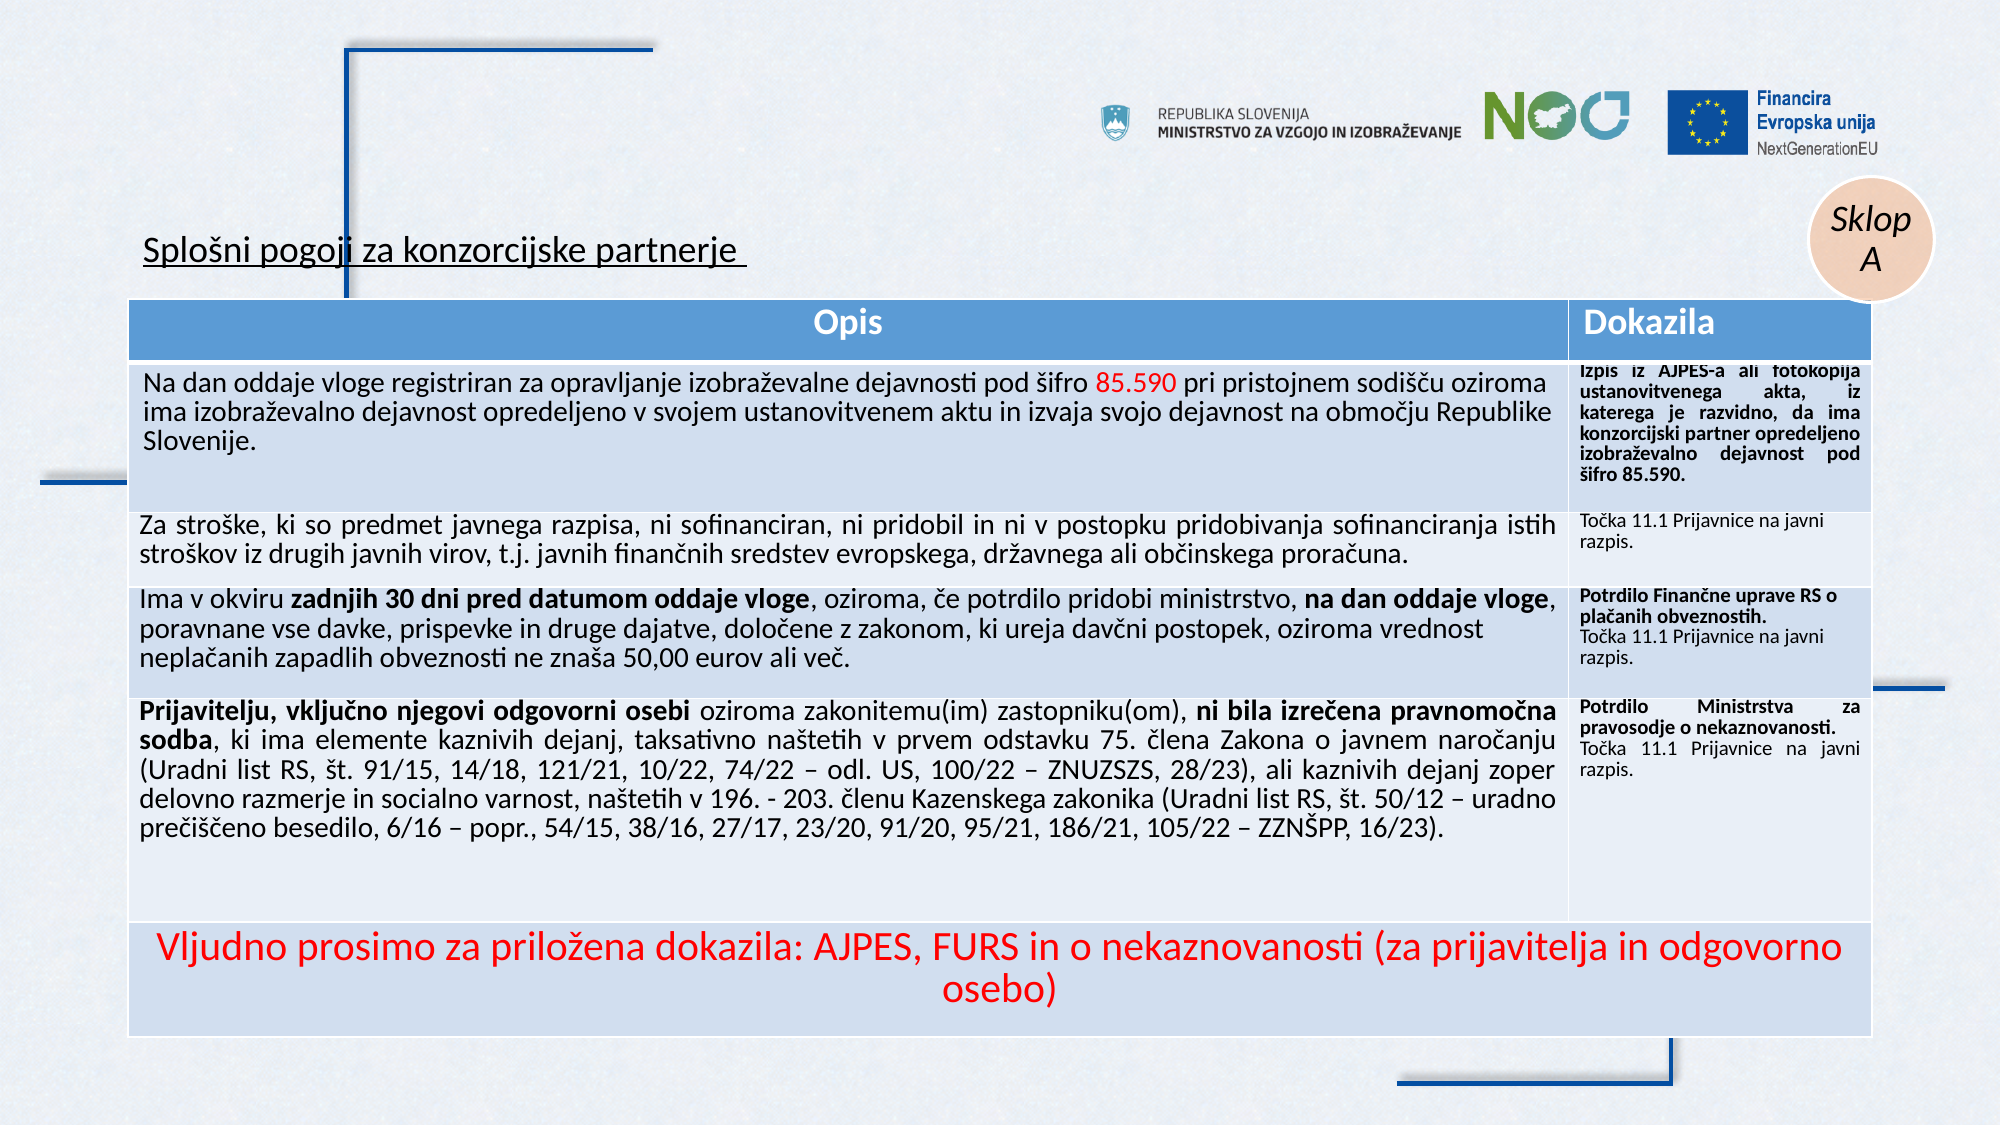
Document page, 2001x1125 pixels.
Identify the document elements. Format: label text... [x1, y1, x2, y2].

table_cell Vljudno prosimo za priložena dokazila: AJPES, FURS in o nekaznovanosti (za prijavitelja in odgovorno osebo) [129, 923, 1396, 1036]
table_cell Na dan oddaje vloge registriran za opravljanje izobraževalne dejavnosti pod šifro 85.590 pri pristojnem sodišču oziroma ima izobraževalno dejavnost opredeljeno v svojem ustanovitvenem aktu in izvaja svojo dejavnost na območju Republike Slovenije. [129, 365, 1568, 512]
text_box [40, 49, 654, 483]
table_header Dokazila [1569, 300, 1871, 360]
table_cell Za stroške, ki so predmet javnega razpisa, ni sofinanciran, ni pridobil in ni v postopku pridobivanja sofinanciranja istih stroškov iz drugih javnih virov, t.j. javnih finančnih sredstev evropskega, državnega ali občinskega proračuna. [129, 513, 1568, 586]
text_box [1396, 688, 1946, 1084]
table_cell Prijavitelju, vključno njegovi odgovorni osebi oziroma zakonitemu(im) zastopniku(om), ni bila izrečena pravnomočna sodba, ki ima elemente kaznivih dejanj, taksativno naštetih v prvem odstavku 75. člena Zakona o javnem naročanju (Uradni list RS, št. 91/15, 14/18, 121/21, 10/22, 74/22 – odl. US, 100/22 – ZNUZSZS, 28/23), ali kaznivih dejanj zoper delovno razmerje in socialno varnost, naštetih v 196. - 203. členu Kazenskega zakonika (Uradni list RS, št. 50/12 – uradno prečiščeno besedilo, 6/16 – popr., 54/15, 38/16, 27/17, 23/20, 91/20, 95/21, 186/21, 105/22 – ZZNŠPP, 16/23). [129, 699, 1396, 921]
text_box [1808, 176, 2000, 303]
picture [1091, 79, 1465, 165]
picture [1484, 86, 1638, 157]
table_header Opis [654, 300, 1568, 360]
table_cell Potrdilo Finančne uprave RS o plačanih obveznostih. Točka 11.1 Prijavnice na javni razpis. [1569, 588, 1871, 688]
table_cell Izpis iz AJPES-a ali fotokopija ustanovitvenega akta, iz katerega je razvidno, da ima konzorcijski partner opredeljeno izobraževalno dejavnost pod šifro 85.590. [1569, 365, 1871, 512]
table_cell Ima v okviru zadnjih 30 dni pred datumom oddaje vloge, oziroma, če potrdilo pridobi ministrstvo, na dan oddaje vloge, poravnane vse davke, prispevke in druge dajatve, določene z zakonom, ki ureja davčni postopek, oziroma vrednost neplačanih zapadlih obveznosti ne znaša 50,00 eurov ali več. [129, 588, 1568, 698]
picture [1661, 74, 1892, 170]
text_box Splošni pogoji za konzorcijske partnerje [654, 217, 1347, 278]
table_cell Točka 11.1 Prijavnice na javni razpis. [1569, 513, 1871, 586]
